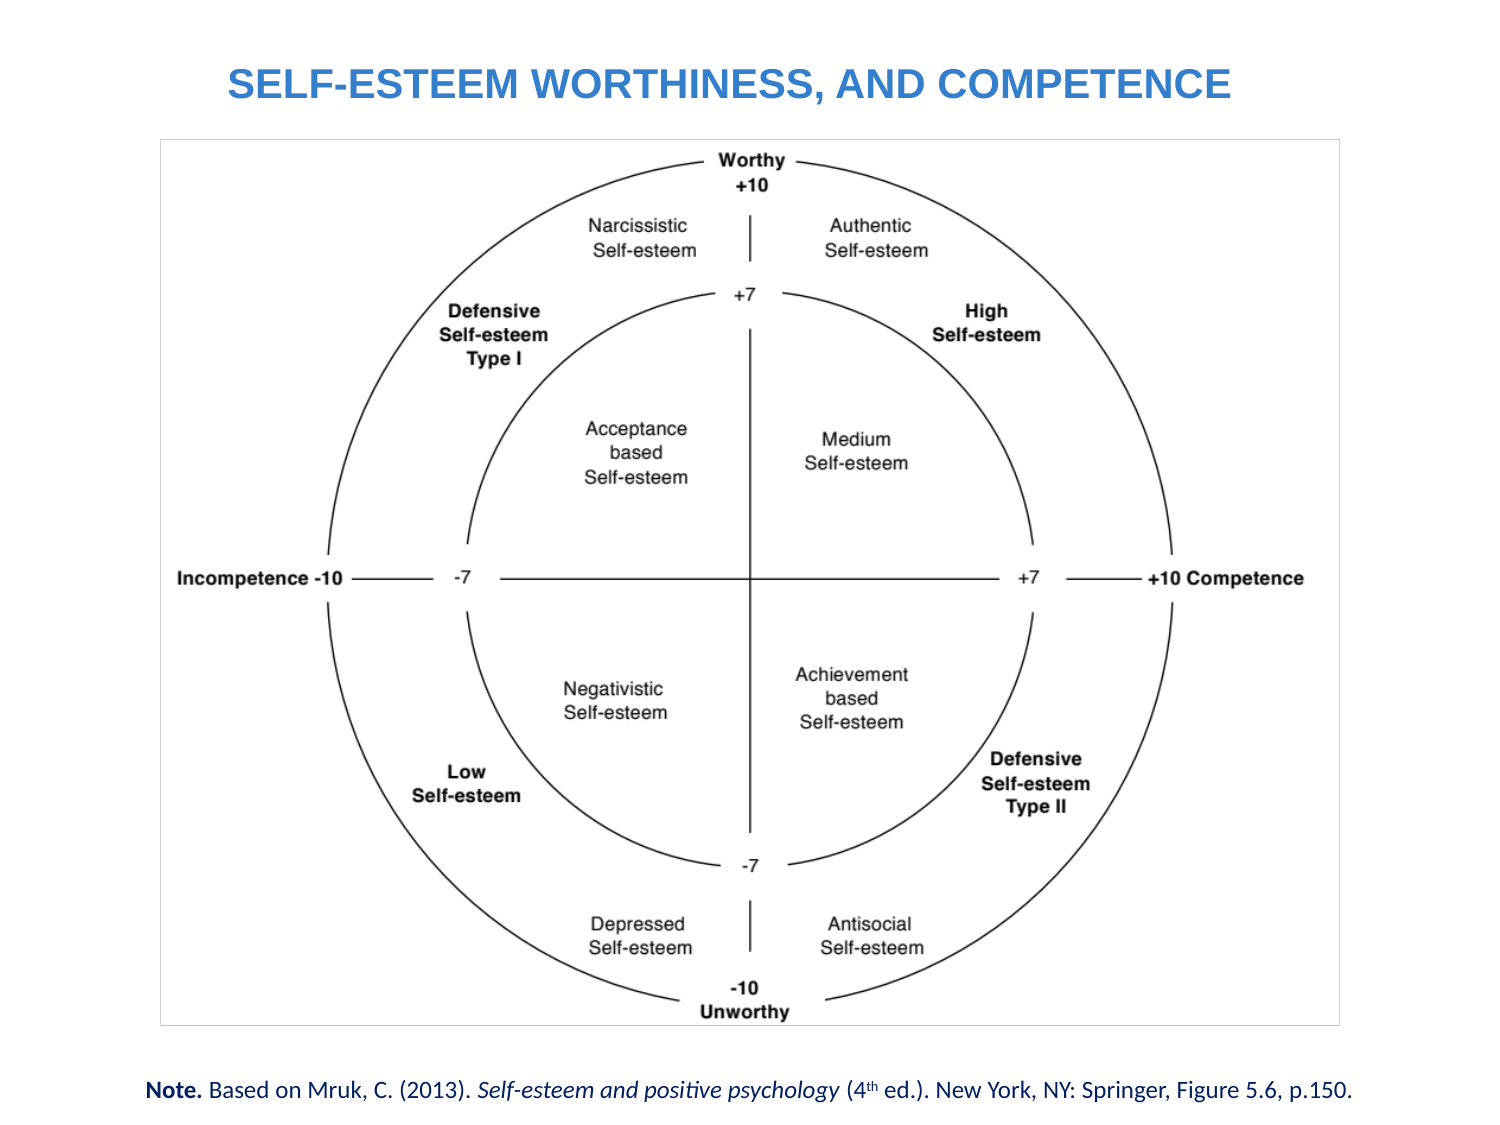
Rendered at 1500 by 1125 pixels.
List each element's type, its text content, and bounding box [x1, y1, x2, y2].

text_box Note. Based on Mruk, C. (2013). Self-esteem and positive psychology (4th ed.). New York, NY: Springer, Figure 5.6, p.150. [130, 1066, 1370, 1111]
text_box SELF-ESTEEM WORTHINESS, AND COMPETENCE [212, 44, 1287, 103]
picture [85, 112, 1415, 1052]
